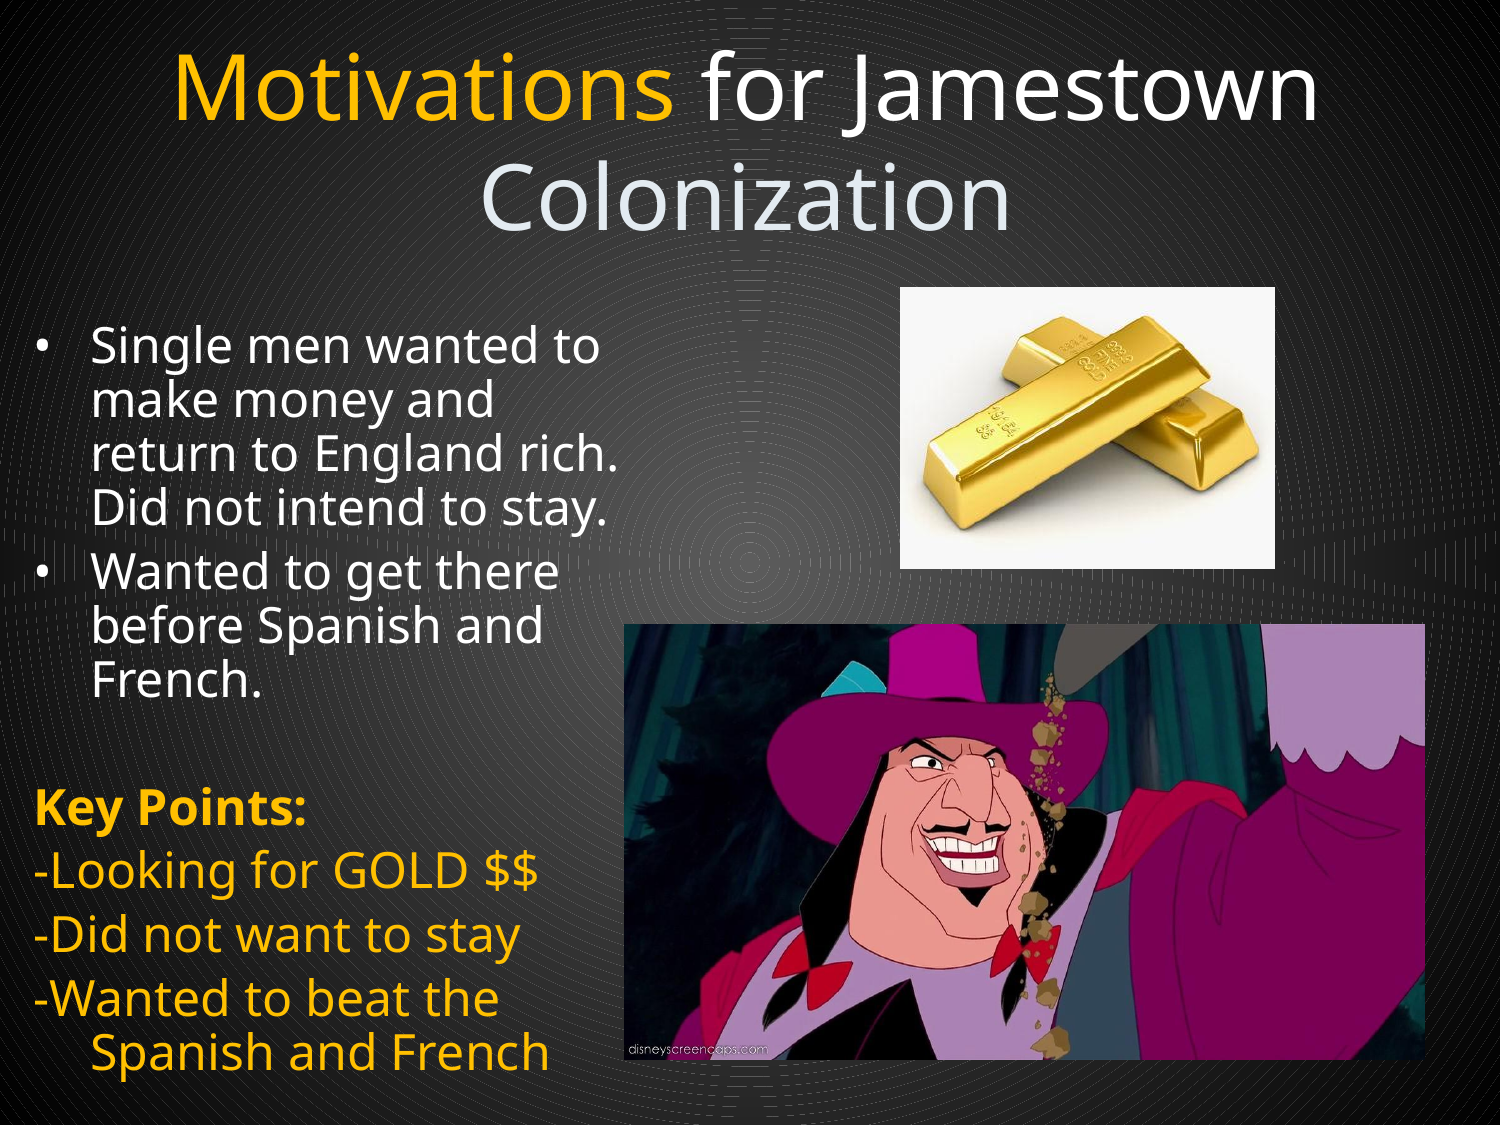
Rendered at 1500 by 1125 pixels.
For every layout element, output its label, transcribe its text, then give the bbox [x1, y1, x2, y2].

picture [899, 287, 1276, 569]
list Single men wanted to make money and return to England rich. Did not intend to stay. Wanted to get there before Spanish and French. Key Points: -Looking for GOLD $$ -Did not want to stay -Wanted to beat the Spanish and French [12, 312, 675, 1125]
title Motivations for Jamestown Colonization [75, 53, 1425, 224]
picture [624, 624, 1426, 1061]
